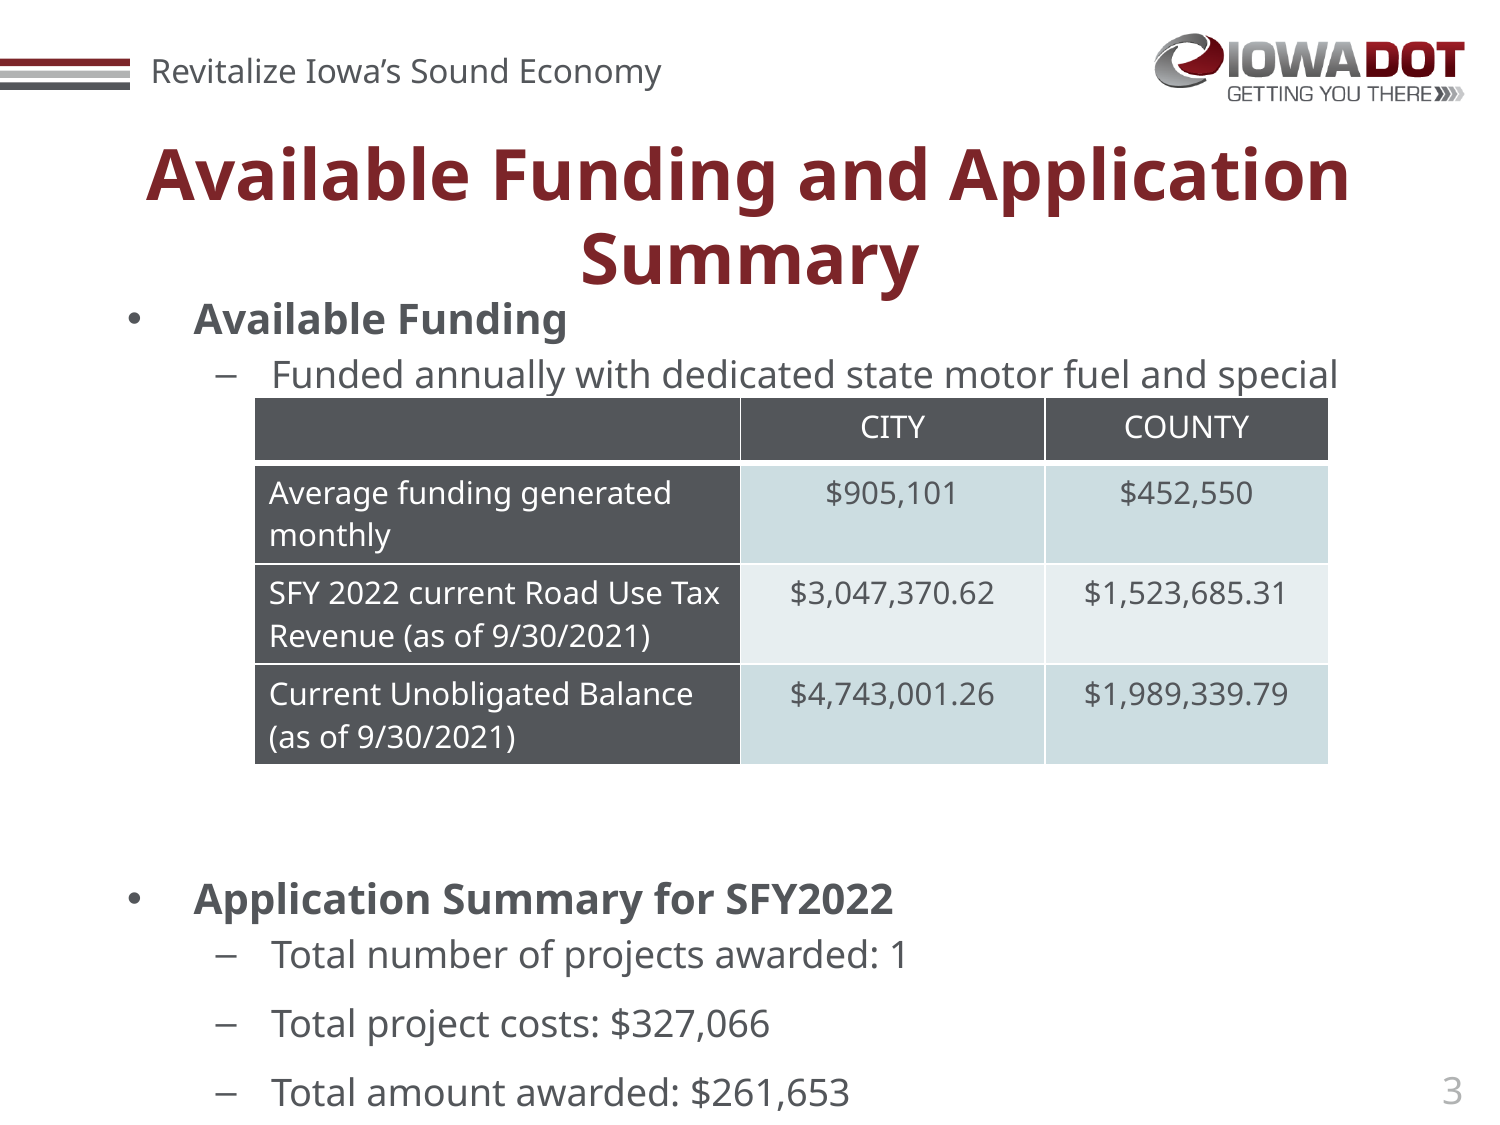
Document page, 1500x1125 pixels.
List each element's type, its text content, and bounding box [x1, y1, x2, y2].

table_cell Current Unobligated Balance (as of 9/30/2021) [255, 665, 740, 764]
table_cell $3,047,370.62 [741, 565, 1044, 663]
table_cell $905,101 [741, 466, 1044, 563]
table_header CITY [741, 398, 1044, 460]
table_cell $4,743,001.26 [741, 665, 1044, 764]
table_cell $452,550 [1046, 466, 1328, 563]
table_header COUNTY [1046, 398, 1328, 460]
table_cell Average funding generated monthly [255, 466, 740, 563]
table_header [255, 398, 740, 460]
picture [1147, 23, 1471, 114]
list Available Funding Funded annually with dedicated state motor fuel and special fuel tax revenues Application Summary for SFY2022 Total number of projects awarded: 1 Total project costs: $327,066 Total amount awarded: $261,653 [112, 285, 1388, 1125]
table_cell SFY 2022 current Road Use Tax Revenue (as of 9/30/2021) [255, 565, 740, 663]
title Available Funding and Application Summary [17, 184, 1483, 244]
table_cell $1,523,685.31 [1046, 565, 1328, 663]
table_cell $1,989,339.79 [1046, 665, 1328, 764]
